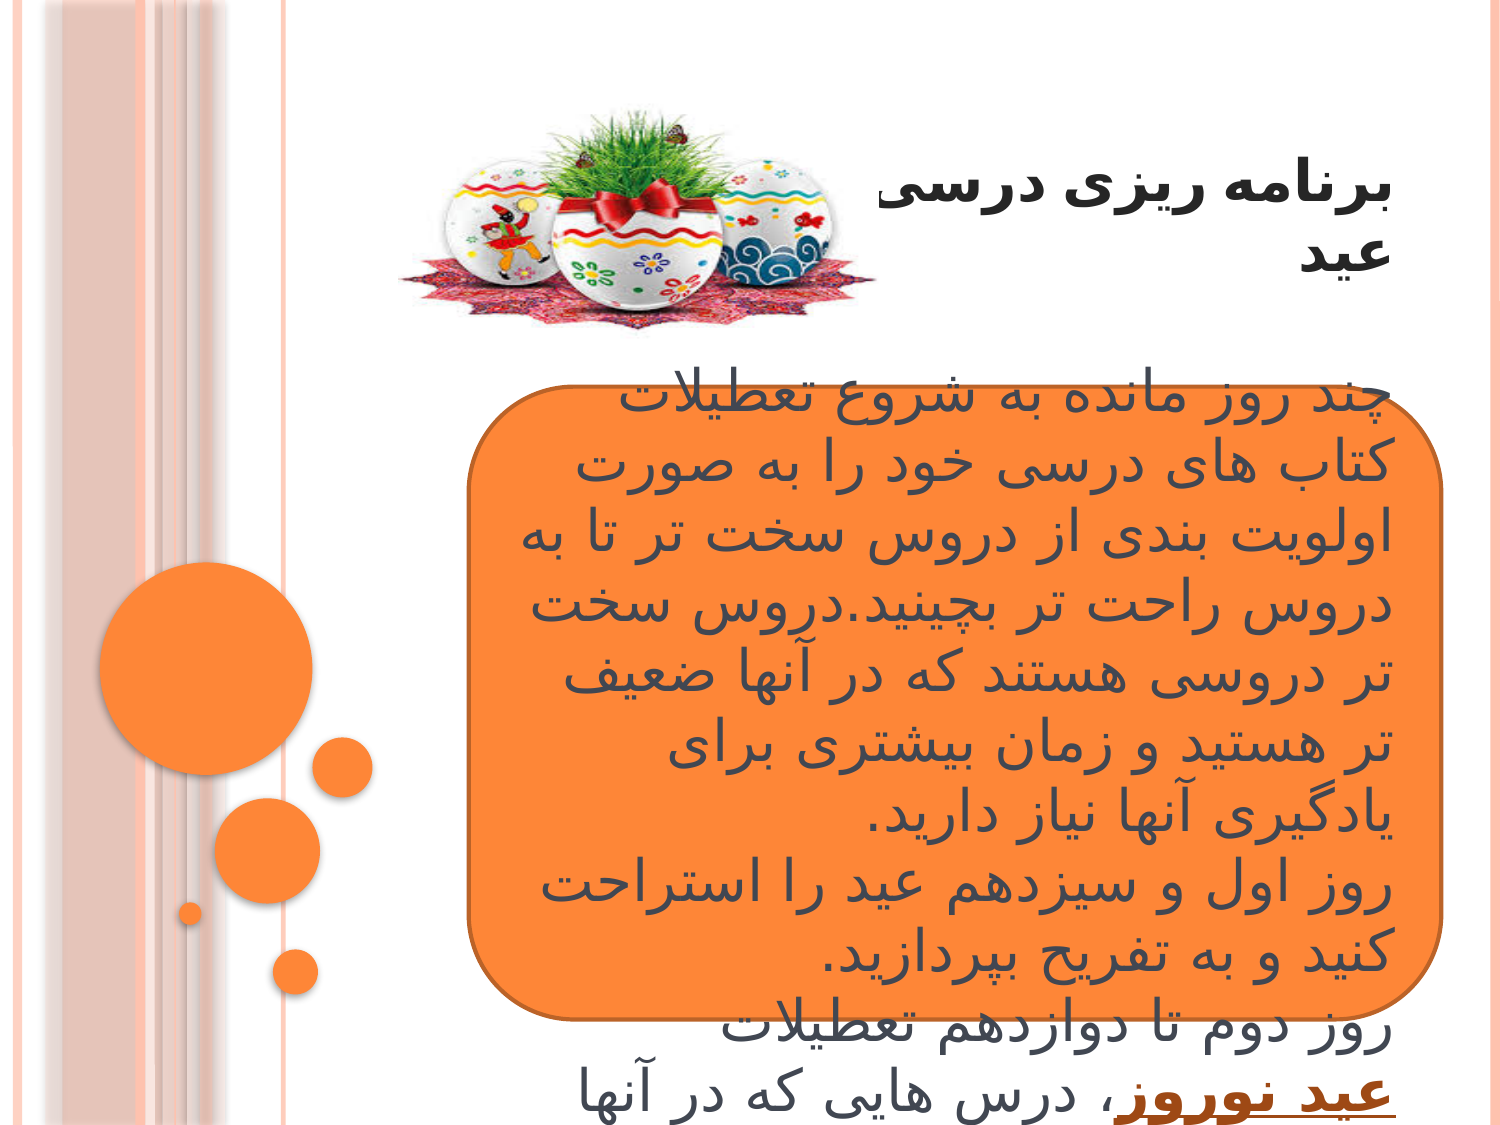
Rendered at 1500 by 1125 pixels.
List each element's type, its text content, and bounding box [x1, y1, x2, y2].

text_box برنامه ریزی درسی برای ایام عید چند روز مانده به شروع تعطیلات کتاب های درسی خود را به صورت اولویت بندی از دروس سخت تر تا به دروس راحت تر بچینید.دروس سخت تر دروسی هستند که در آنها ضعیف تر هستید و زمان بیشتری برای یادگیری آنها نیاز دارید. روز اول و سیزدهم عید را استراحت کنید و به تفریح بپردازید. روز دوم تا دوازدهم تعطیلات عید نوروز، درس هایی که در آنها ضعیف هستید را مطالعه نمایید و یا درس هایتان را دوره کنید. [466, 384, 1444, 1022]
picture [397, 93, 880, 352]
